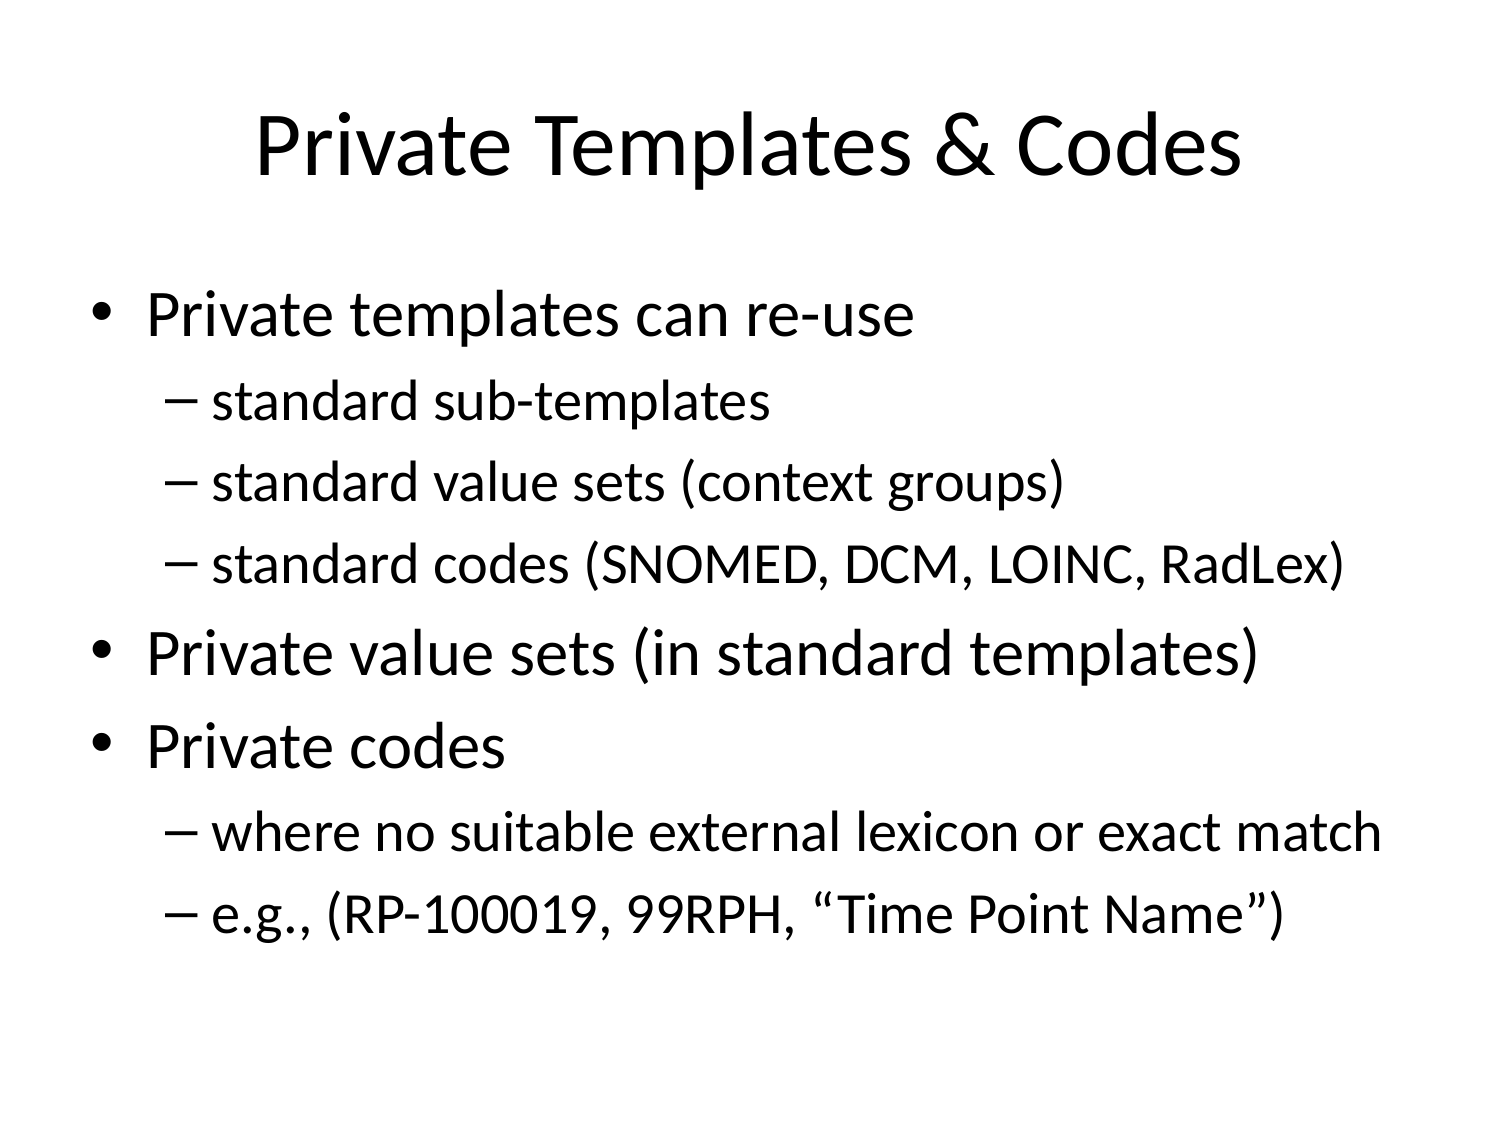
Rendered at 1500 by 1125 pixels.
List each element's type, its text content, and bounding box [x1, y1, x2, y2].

list Private templates can re-use standard sub-templates standard value sets (context groups) standard codes (SNOMED, DCM, LOINC, RadLex) Private value sets (in standard templates) Private codes where no suitable external lexicon or exact match e.g., (RP-100019, 99RPH, “Time Point Name”) [75, 262, 1425, 1005]
title Private Templates & Codes [75, 45, 1425, 233]
